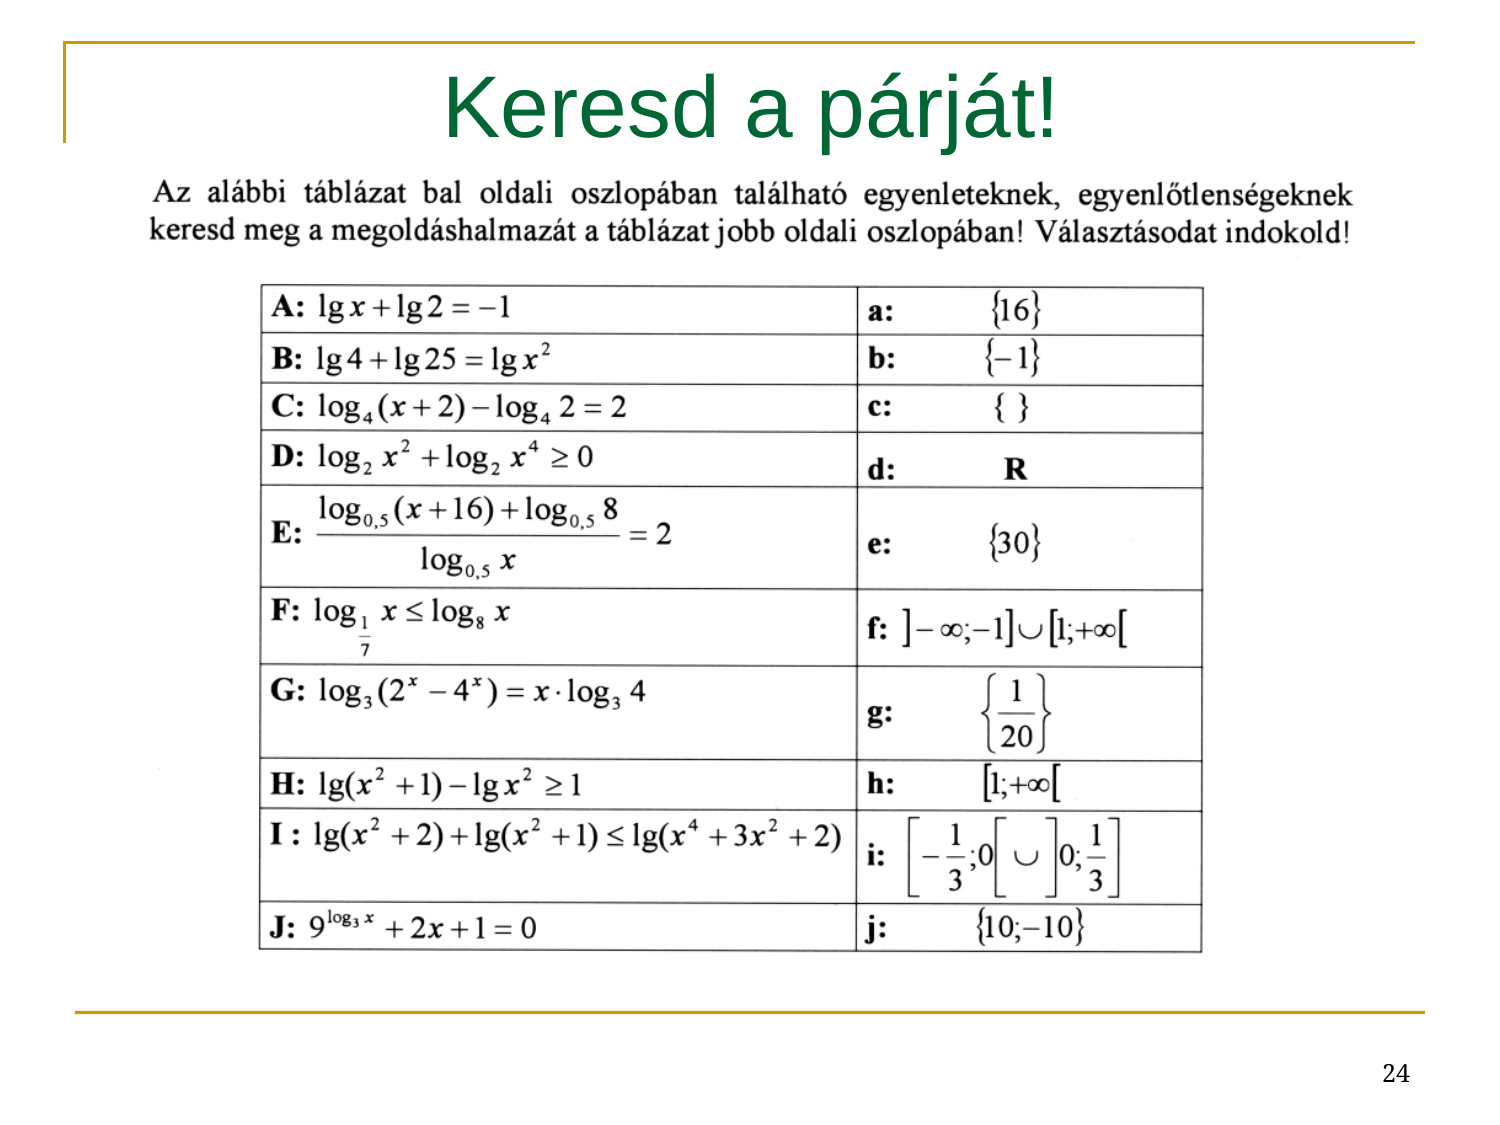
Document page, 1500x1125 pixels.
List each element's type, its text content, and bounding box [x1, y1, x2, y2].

title Keresd a párját! [76, 42, 1428, 230]
picture [135, 160, 1365, 995]
slide_number 24 [1074, 1023, 1426, 1100]
